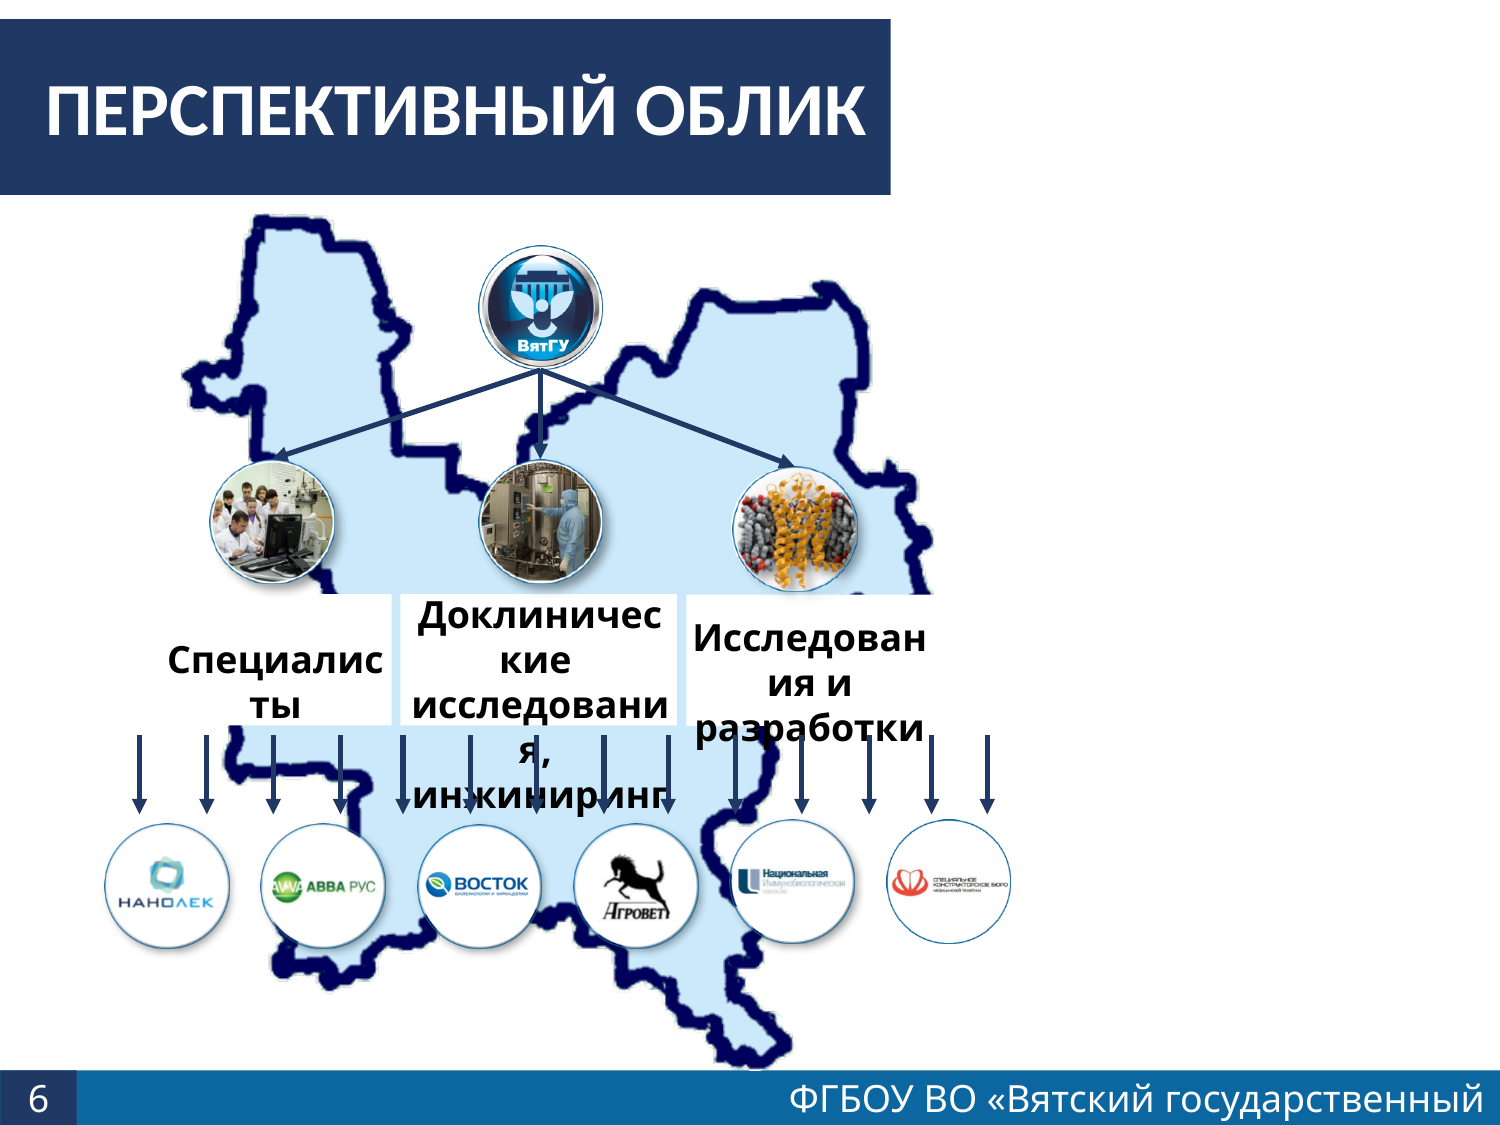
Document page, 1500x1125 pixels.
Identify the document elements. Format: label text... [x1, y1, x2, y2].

picture [180, 213, 935, 245]
picture [180, 950, 935, 1071]
text_box ФГБОУ ВО «Вятский государственный университет» [591, 1068, 1500, 1125]
text_box 6 [0, 1068, 79, 1125]
text_box [79, 1068, 591, 1125]
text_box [104, 245, 1012, 950]
text_box Перспективный облик [30, 53, 891, 158]
text_box [0, 17, 893, 197]
